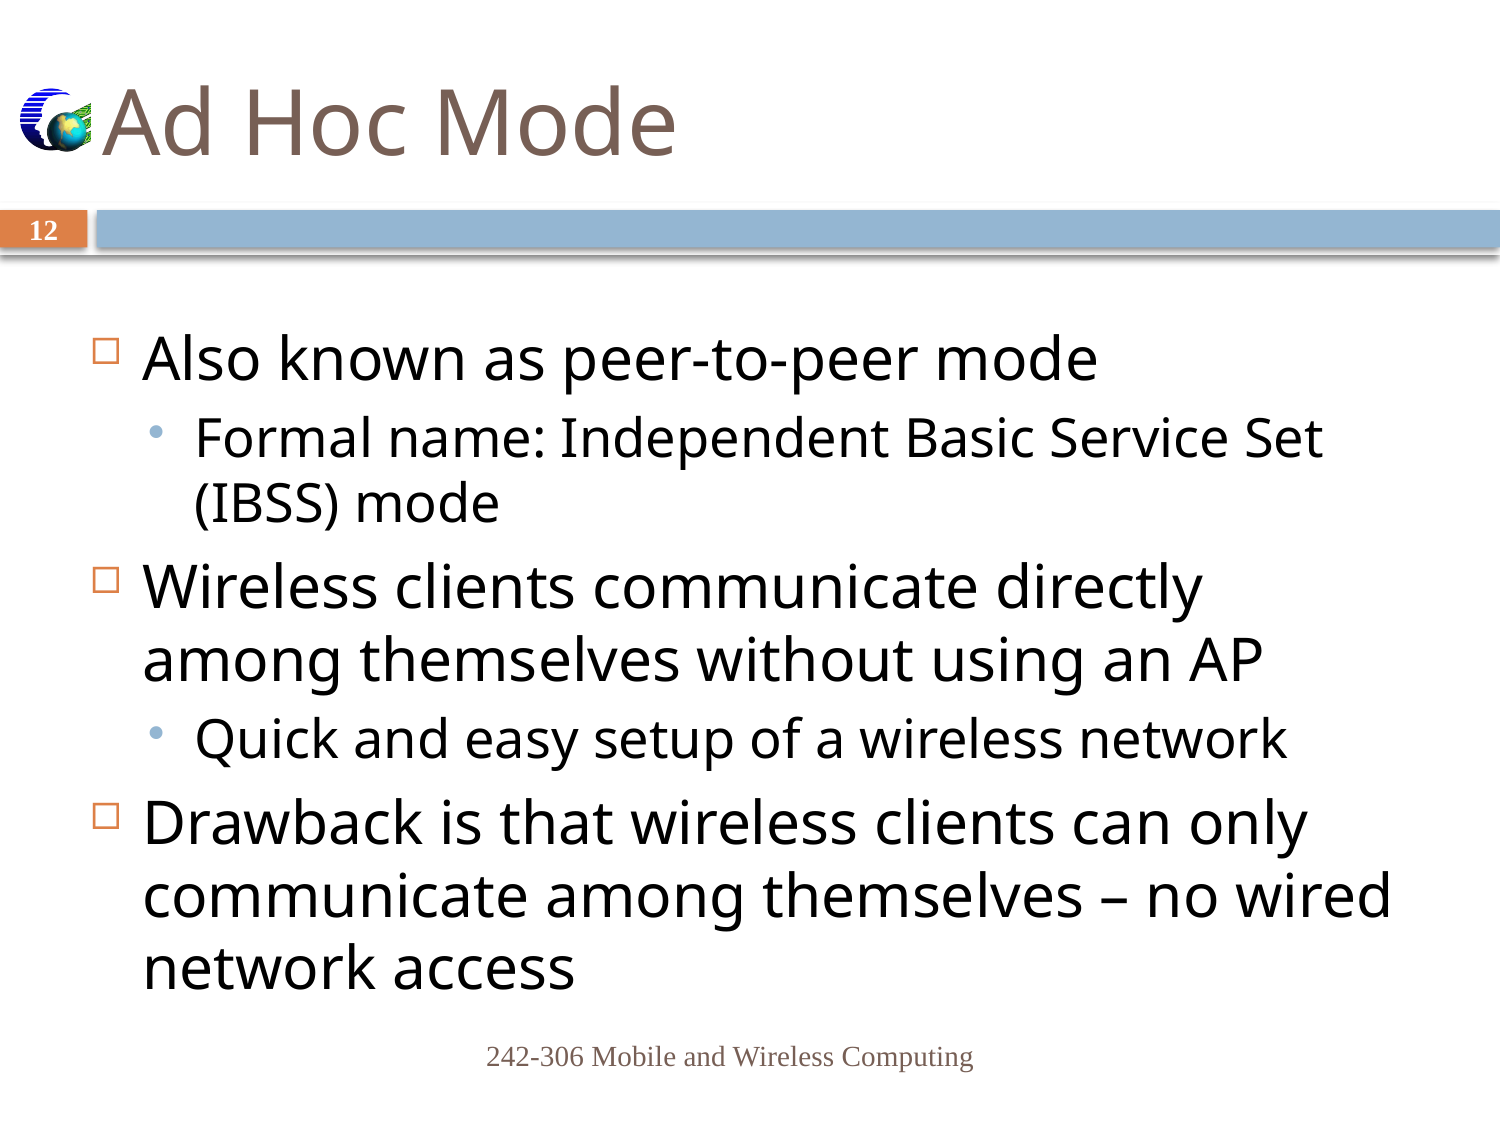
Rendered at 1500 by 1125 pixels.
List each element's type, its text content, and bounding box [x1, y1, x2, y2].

title Ad Hoc Mode [87, 12, 1413, 225]
picture [19, 86, 87, 153]
slide_number 12 [0, 208, 88, 249]
footer 242-306 Mobile and Wireless Computing [99, 1024, 990, 1085]
list Also known as peer-to-peer mode Formal name: Independent Basic Service Set (IBSS) mode Wireless clients communicate directly among themselves without using an AP Quick and easy setup of a wireless network Drawback is that wireless clients can only communicate among themselves – no wired network access [75, 312, 1425, 1025]
